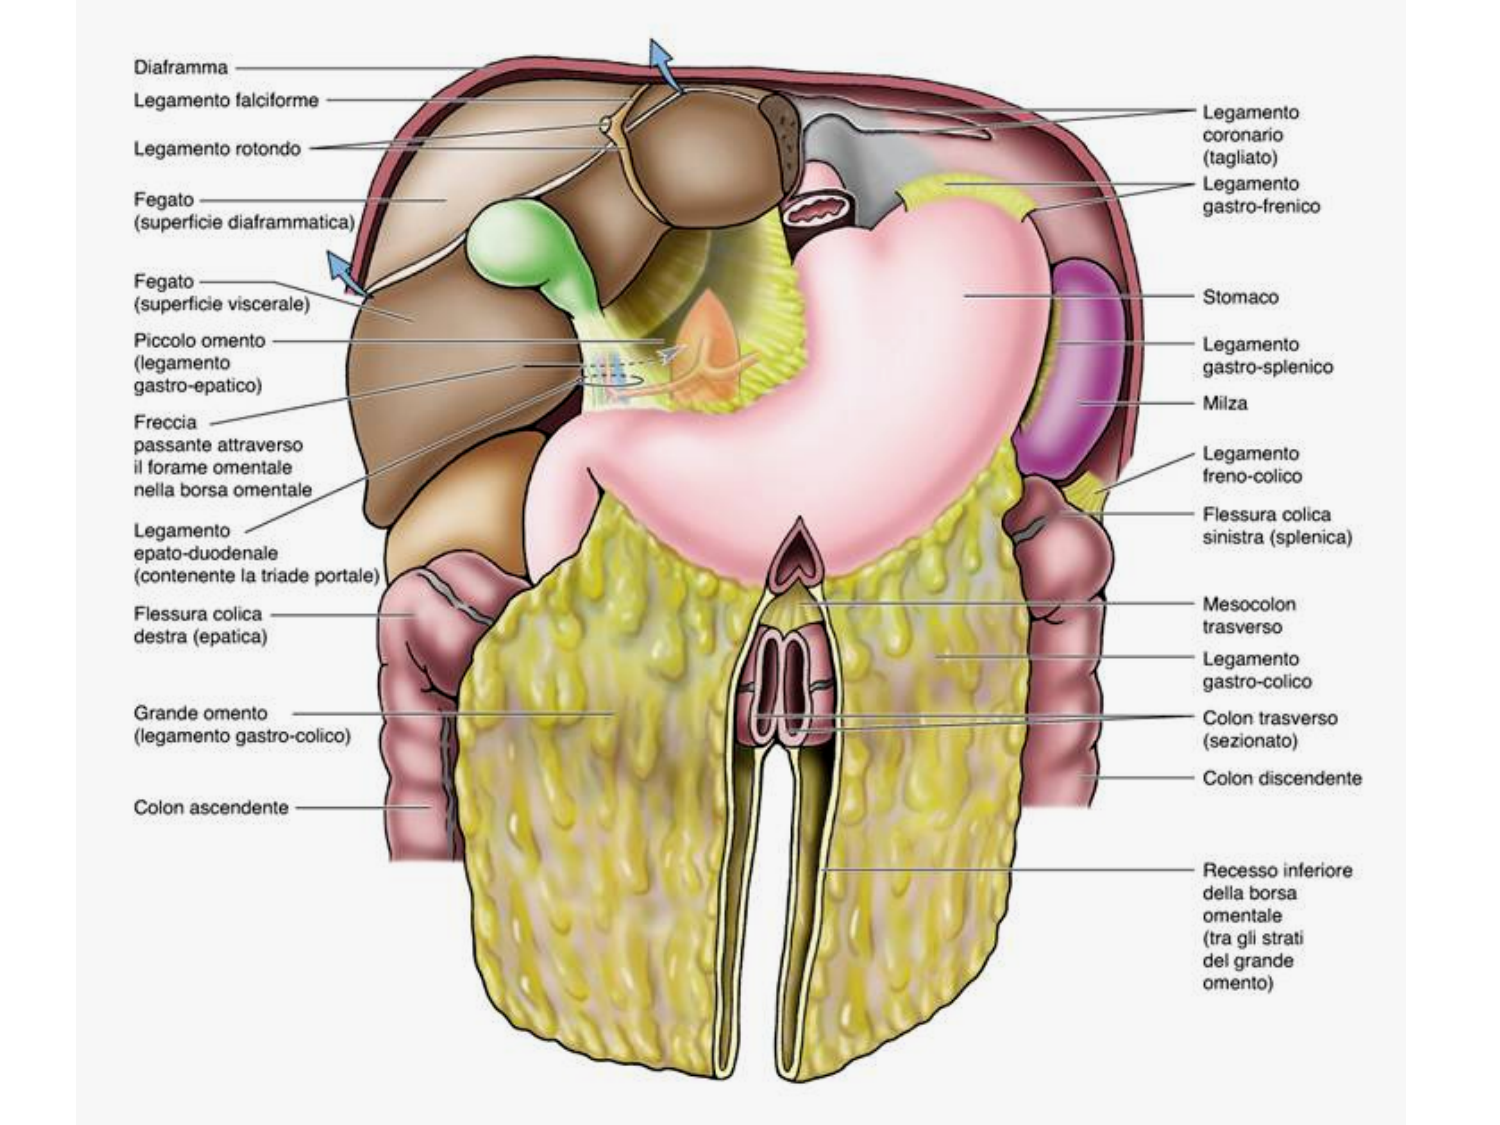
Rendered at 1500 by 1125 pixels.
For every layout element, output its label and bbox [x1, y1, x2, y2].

picture [76, 0, 1406, 1125]
